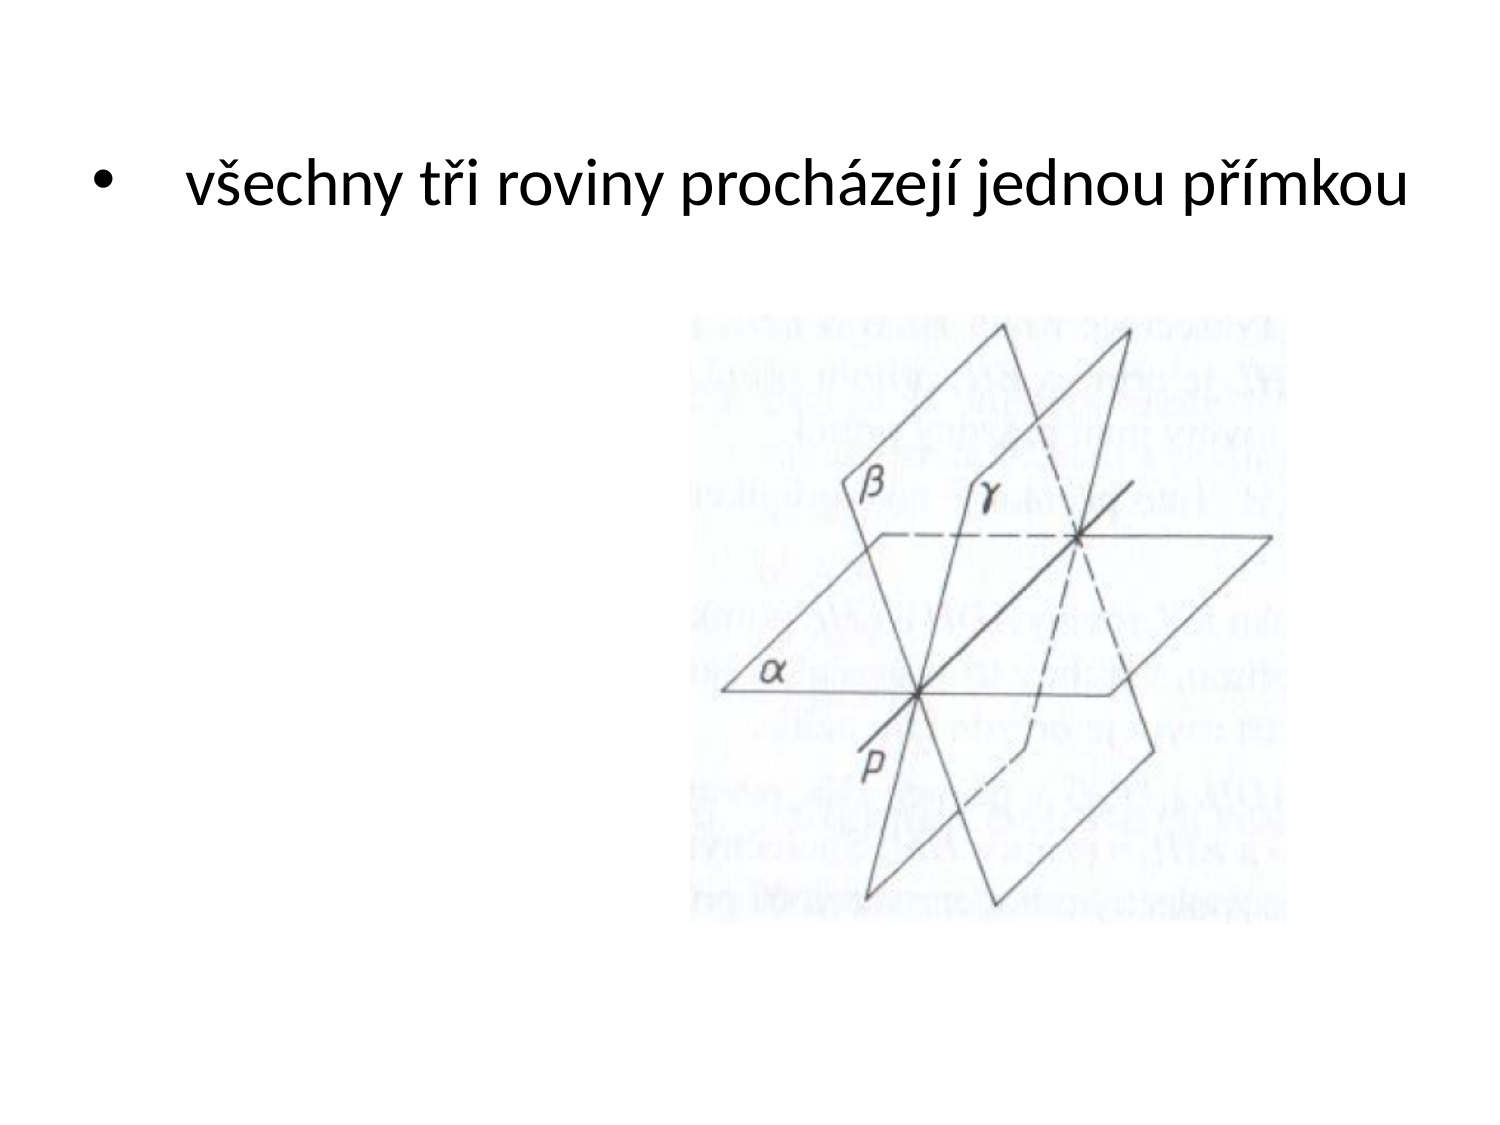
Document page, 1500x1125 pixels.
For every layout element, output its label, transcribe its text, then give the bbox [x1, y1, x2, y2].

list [690, 314, 1287, 925]
title všechny tři roviny procházejí jednou přímkou [76, 125, 1427, 313]
